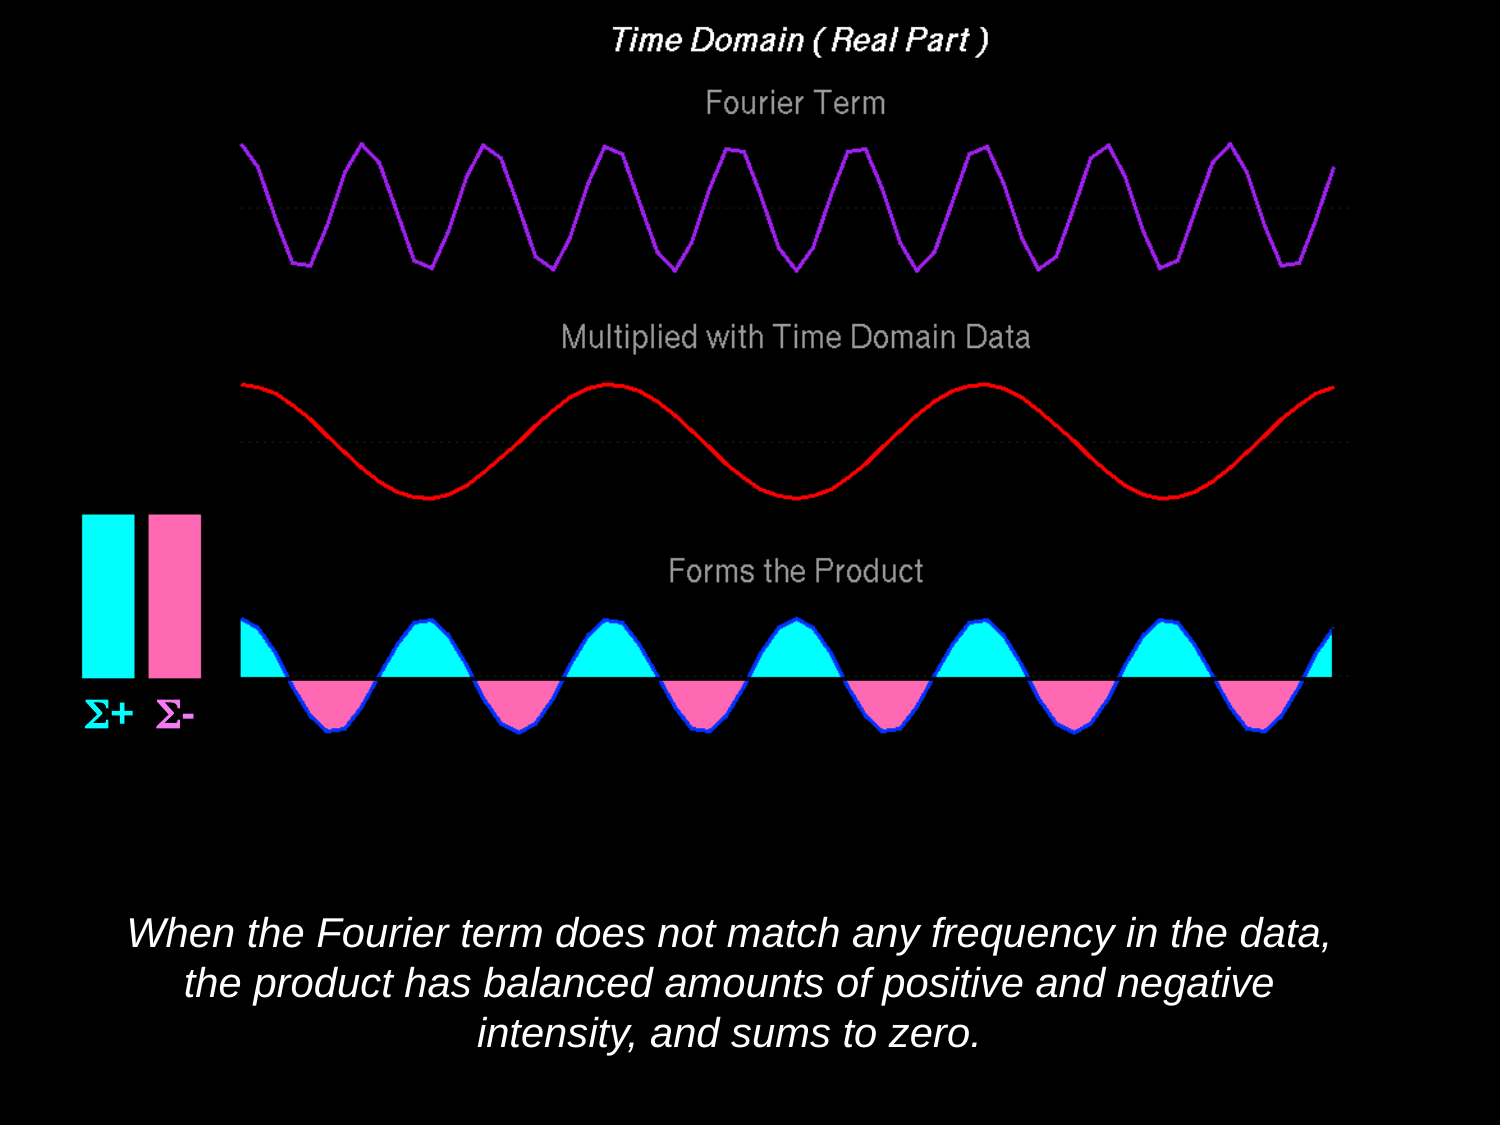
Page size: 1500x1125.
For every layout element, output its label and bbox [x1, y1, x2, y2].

picture [62, 0, 1373, 1125]
